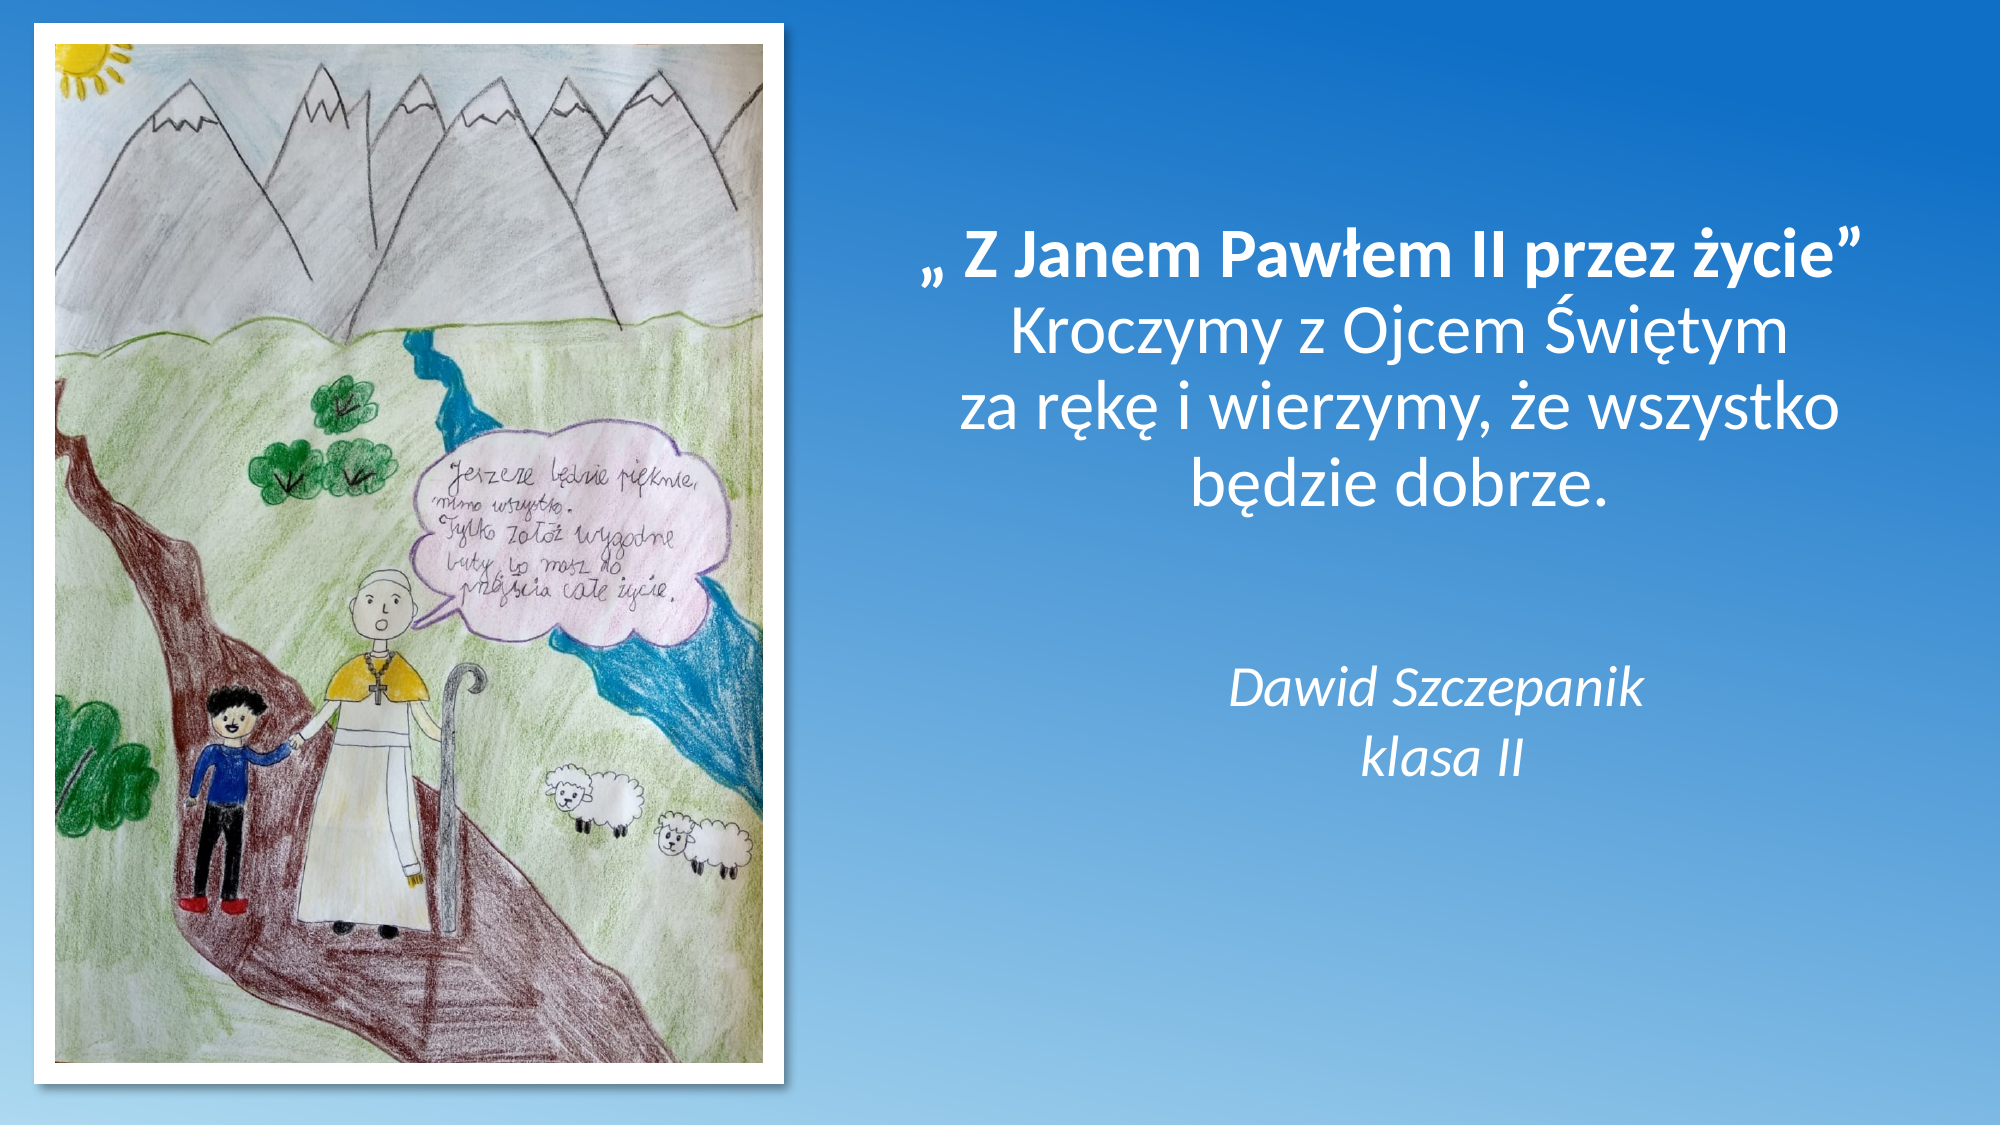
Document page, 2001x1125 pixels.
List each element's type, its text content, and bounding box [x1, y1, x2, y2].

title „ Z Janem Pawłem II przez życie” Kroczymy z Ojcem Świętym za rękę i wierzymy, że wszystko będzie dobrze. [876, 183, 1925, 554]
text_box Dawid Szczepanik klasa II [1118, 640, 1768, 796]
picture [54, 44, 764, 1063]
